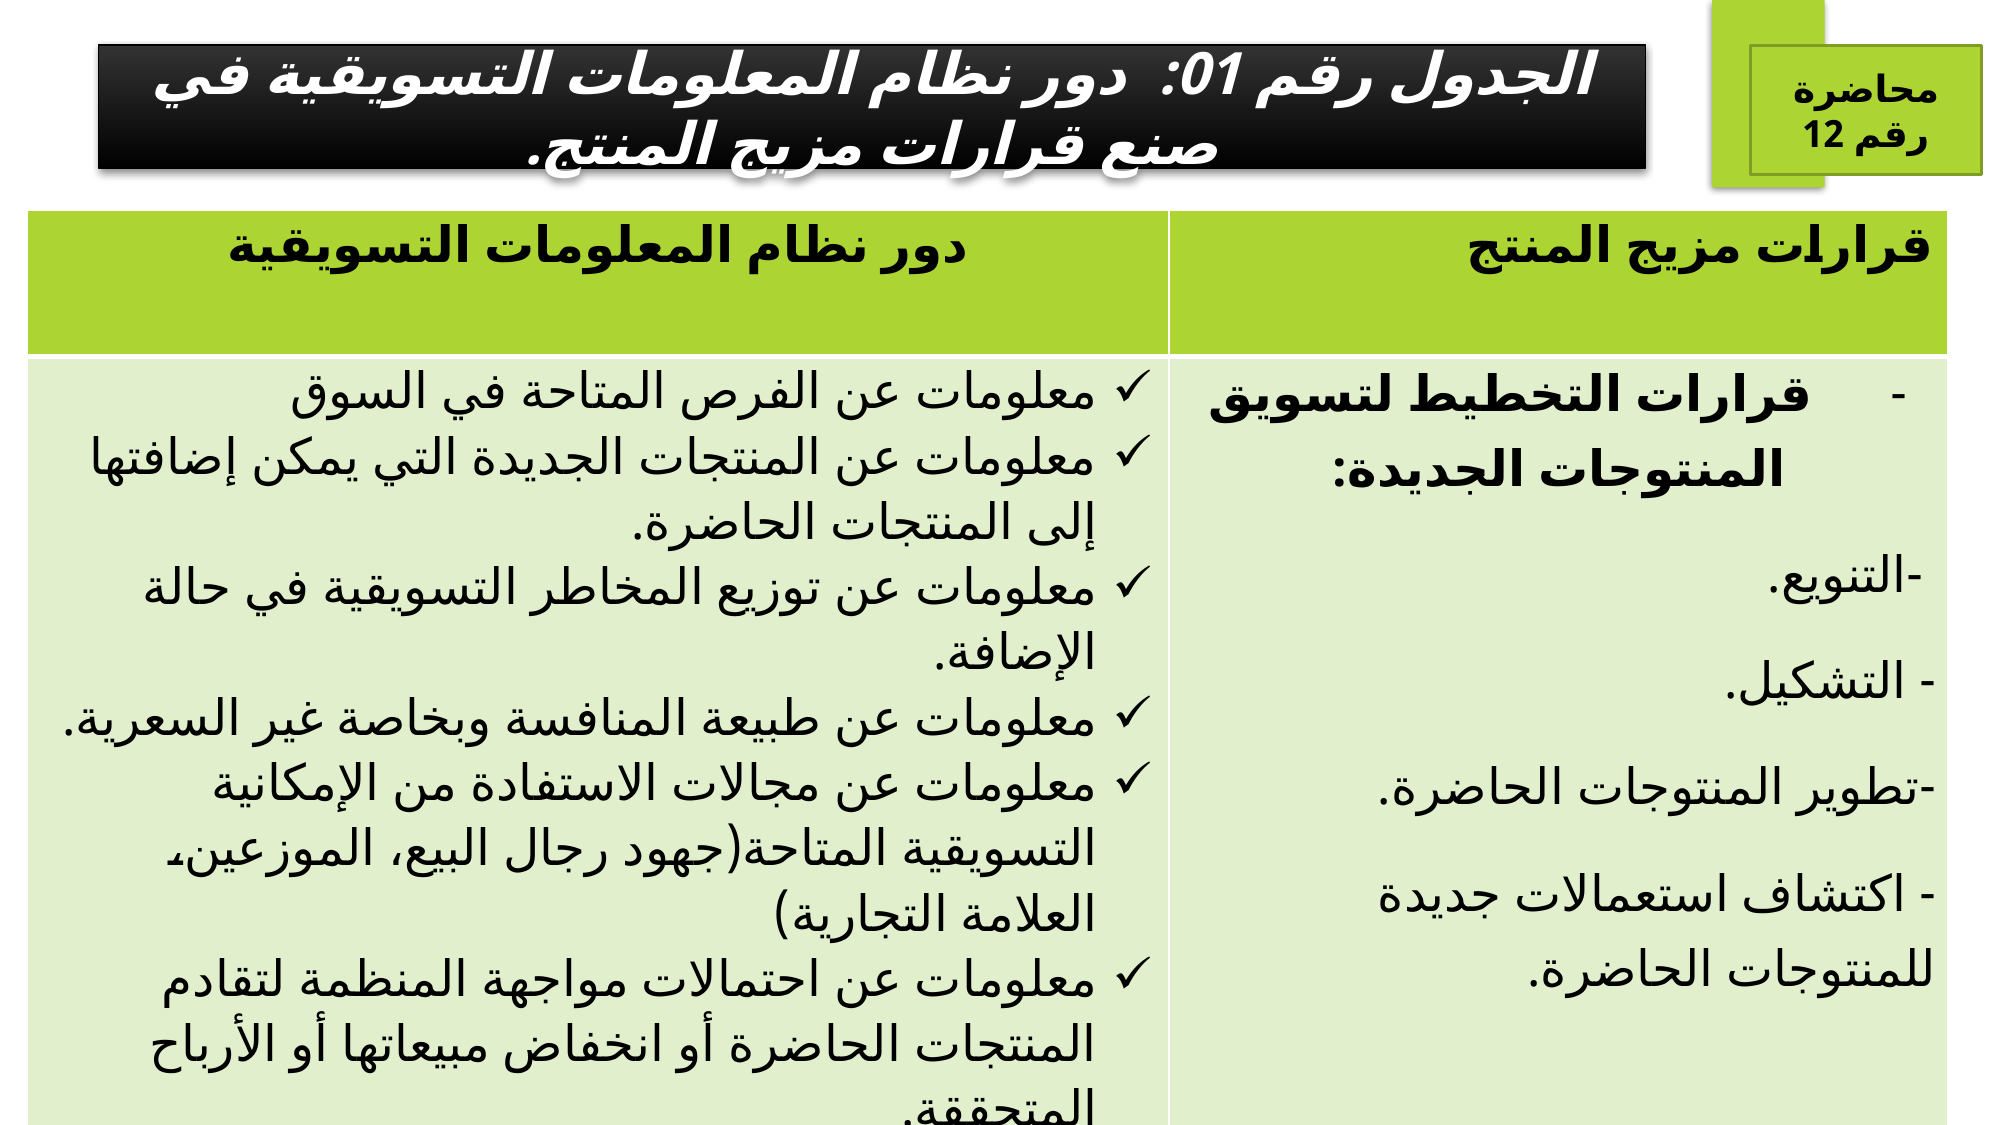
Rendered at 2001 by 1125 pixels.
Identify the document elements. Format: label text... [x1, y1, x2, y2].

text_box الجدول رقم 01: دور نظام المعلومات التسويقية في صنع قرارات مزيج المنتج. [98, 44, 1646, 169]
table_cell - قرارات التخطيط لتسويق المنتوجات الجديدة: -التنويع. - التشكيل. -تطوير المنتوجات الحاضرة. - اكتشاف استعمالات جديدة للمنتوجات الحاضرة. [1170, 359, 1947, 1125]
table_cell معلومات عن الفرص المتاحة في السوق معلومات عن المنتجات الجديدة التي يمكن إضافتها إلى المنتجات الحاضرة. معلومات عن توزيع المخاطر التسويقية في حالة الإضافة. معلومات عن طبيعة المنافسة وبخاصة غير السعرية. معلومات عن مجالات الاستفادة من الإمكانية التسويقية المتاحة(جهود رجال البيع، الموزعين، العلامة التجارية) معلومات عن احتمالات مواجهة المنظمة لتقادم المنتجات الحاضرة أو انخفاض مبيعاتها أو الأرباح المتحققة. [28, 359, 1168, 1125]
table_header دور نظام المعلومات التسويقية [28, 211, 1168, 354]
text_box محاضرة رقم 12 [1749, 44, 1983, 176]
table_header قرارات مزيج المنتج [1170, 211, 1947, 354]
